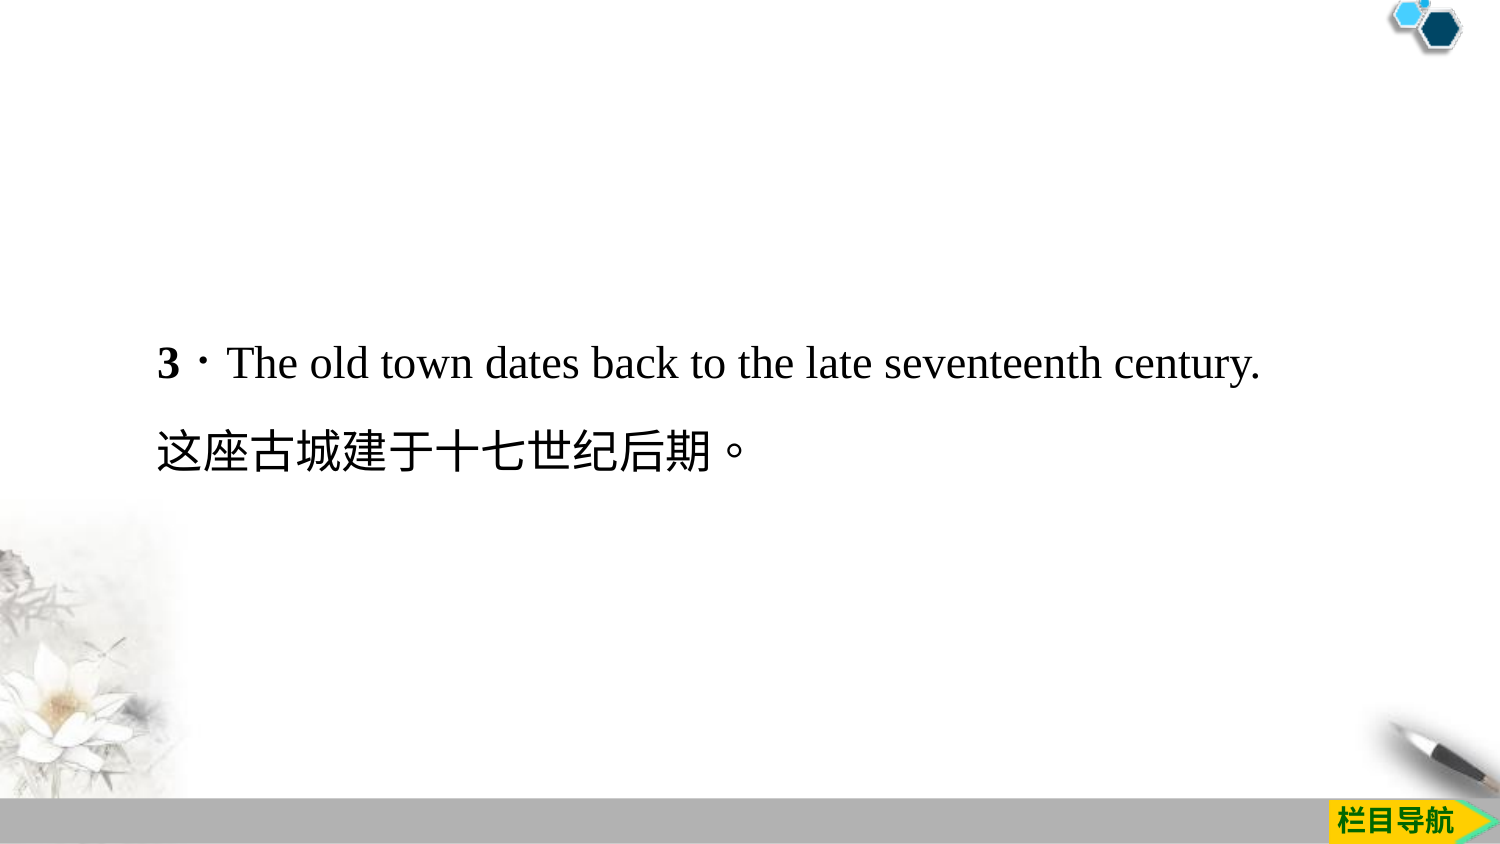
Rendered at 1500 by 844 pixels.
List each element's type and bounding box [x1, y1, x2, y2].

picture [0, 0, 1500, 798]
text_box [64, 331, 1436, 512]
picture [1329, 800, 1500, 844]
